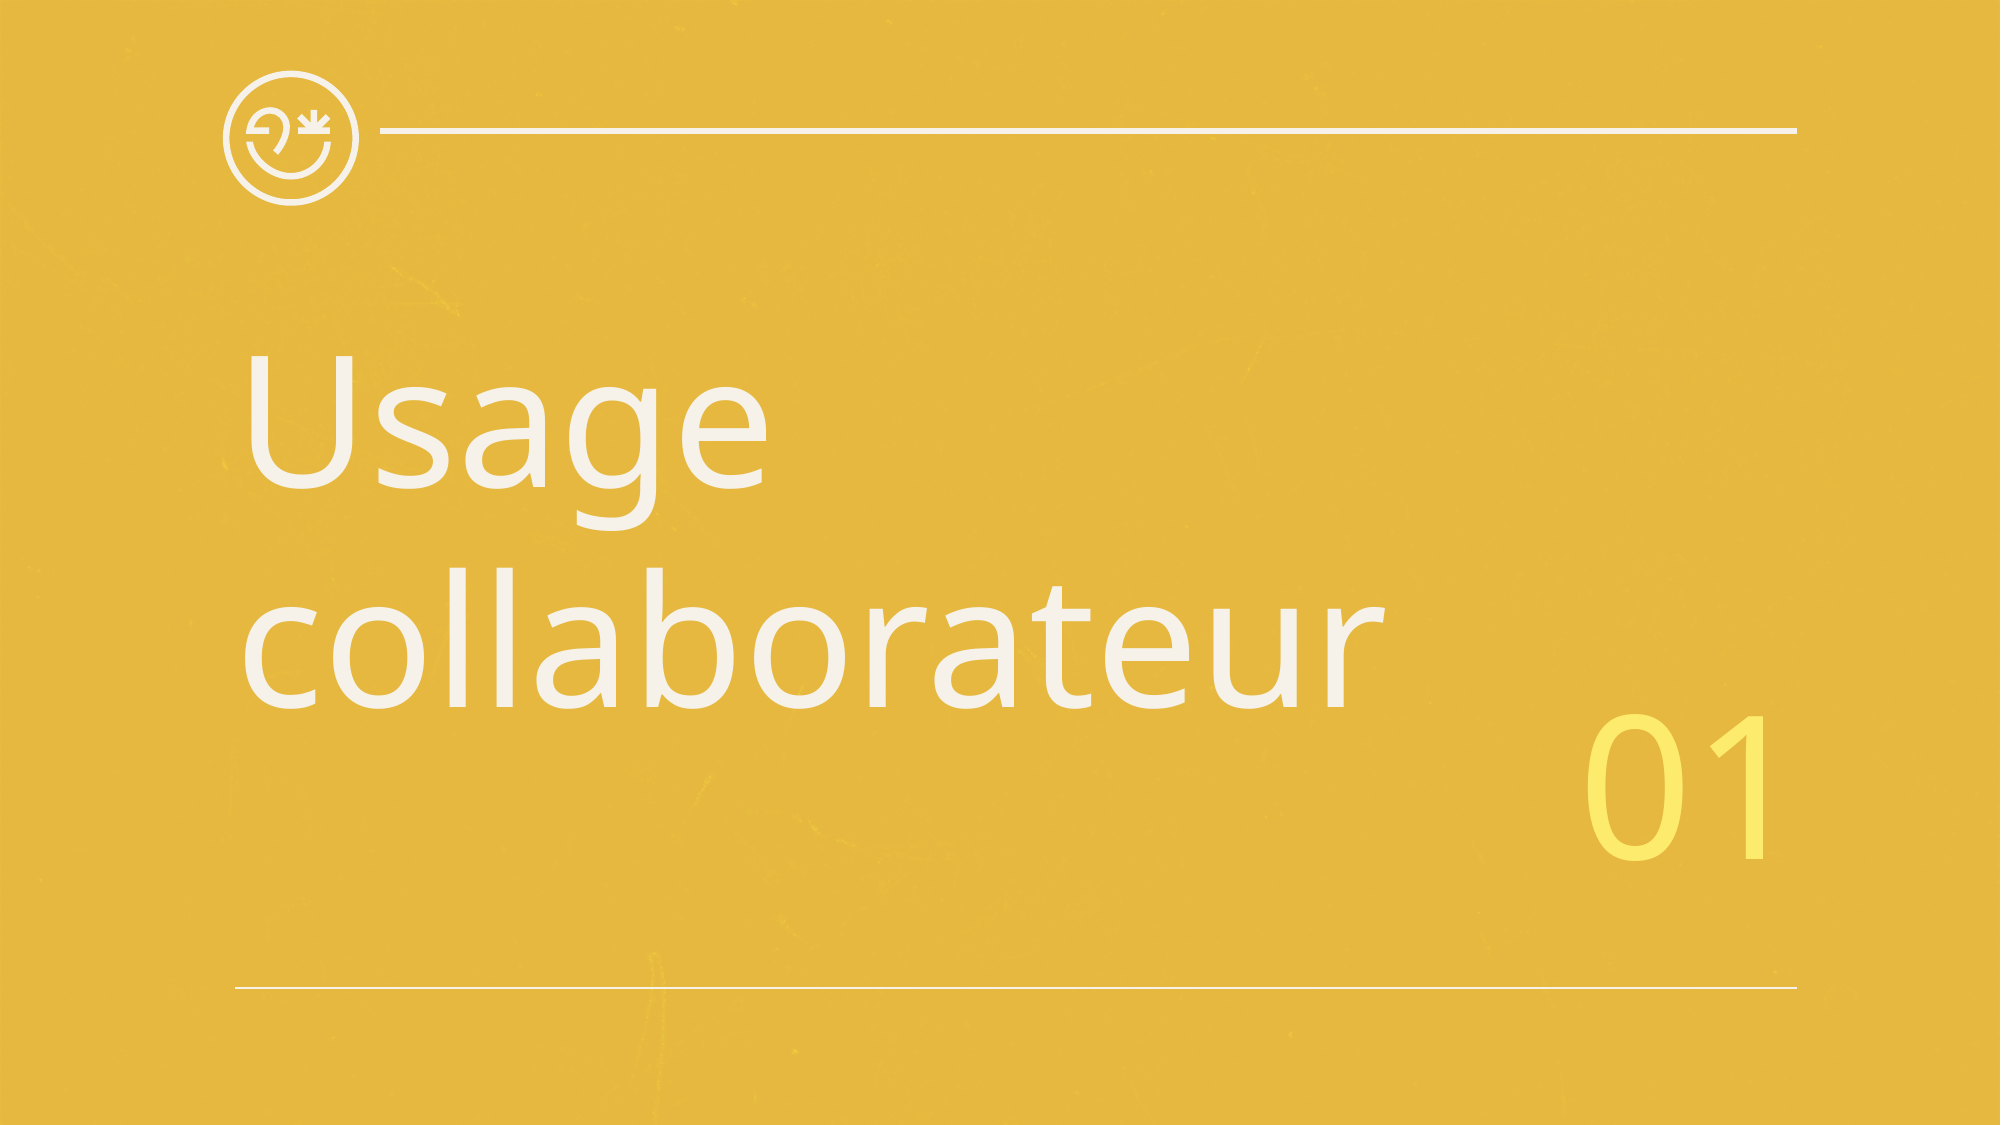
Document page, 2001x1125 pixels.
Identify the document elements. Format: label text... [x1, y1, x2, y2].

picture [0, 0, 2000, 1125]
title Usage collaborateur [220, 296, 1798, 920]
list 01 [1503, 552, 1823, 907]
